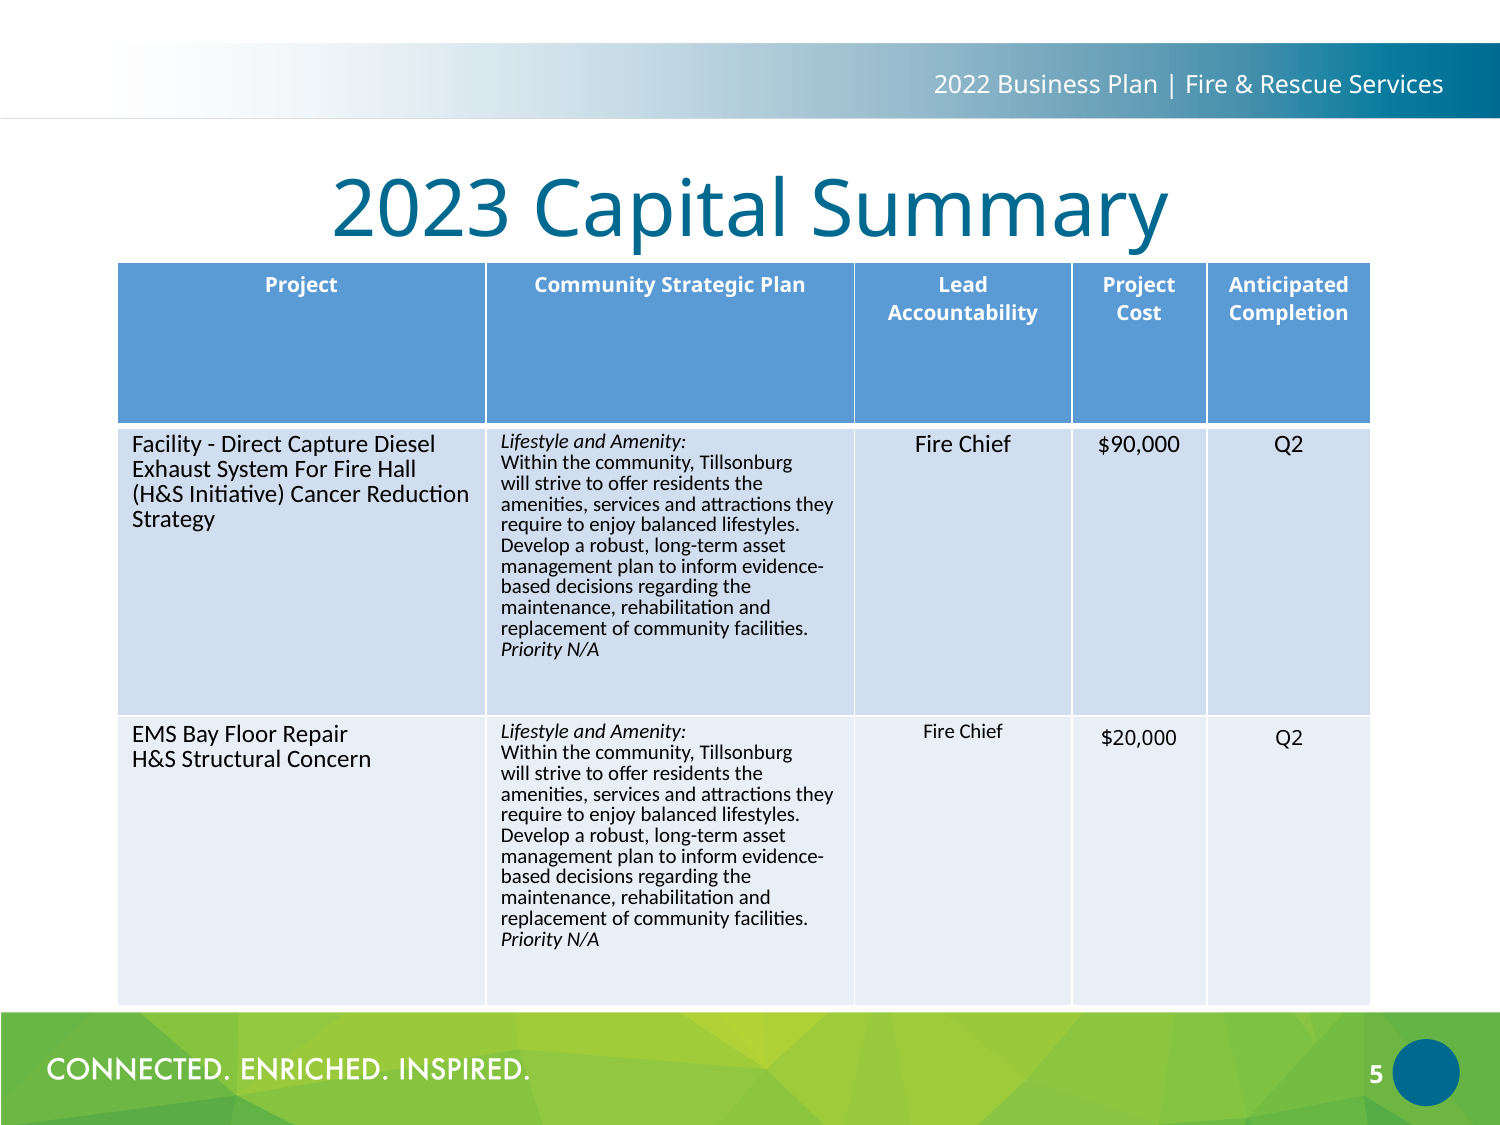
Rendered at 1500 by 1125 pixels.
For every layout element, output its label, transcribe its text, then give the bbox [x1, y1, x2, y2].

table_header Project Cost [1073, 263, 1206, 423]
table_cell EMS Bay Floor Repair H&S Structural Concern [118, 717, 485, 1005]
table_header Anticipated Completion [1208, 263, 1370, 423]
table_header Lead Accountability [855, 263, 1071, 423]
table_cell $20,000 [1073, 717, 1206, 1005]
table_cell Q2 [1208, 429, 1370, 715]
footer 2022 Business Plan | Fire & Rescue Services [854, 53, 1460, 114]
table_header Project [118, 263, 485, 423]
table_header Community Strategic Plan [487, 263, 854, 423]
title 2023 Capital Summary [103, 145, 1397, 278]
table_cell Fire Chief [855, 717, 1071, 1005]
table_cell Fire Chief [855, 429, 1071, 715]
table_cell Q2 [1208, 717, 1370, 1005]
table_cell $90,000 [1073, 429, 1206, 715]
table_cell Facility - Direct Capture Diesel Exhaust System For Fire Hall (H&S Initiative) Cancer Reduction Strategy [118, 429, 485, 715]
table_cell Lifestyle and Amenity: Within the community, Tillsonburg will strive to offer residents the amenities, services and attractions they require to enjoy balanced lifestyles. Develop a robust, long-term asset management plan to inform evidence-based decisions regarding the maintenance, rehabilitation and replacement of community facilities. Priority N/A [487, 429, 854, 715]
table_cell Lifestyle and Amenity: Within the community, Tillsonburg will strive to offer residents the amenities, services and attractions they require to enjoy balanced lifestyles. Develop a robust, long-term asset management plan to inform evidence-based decisions regarding the maintenance, rehabilitation and replacement of community facilities. Priority N/A [487, 717, 854, 1005]
picture [0, 0, 1500, 1125]
